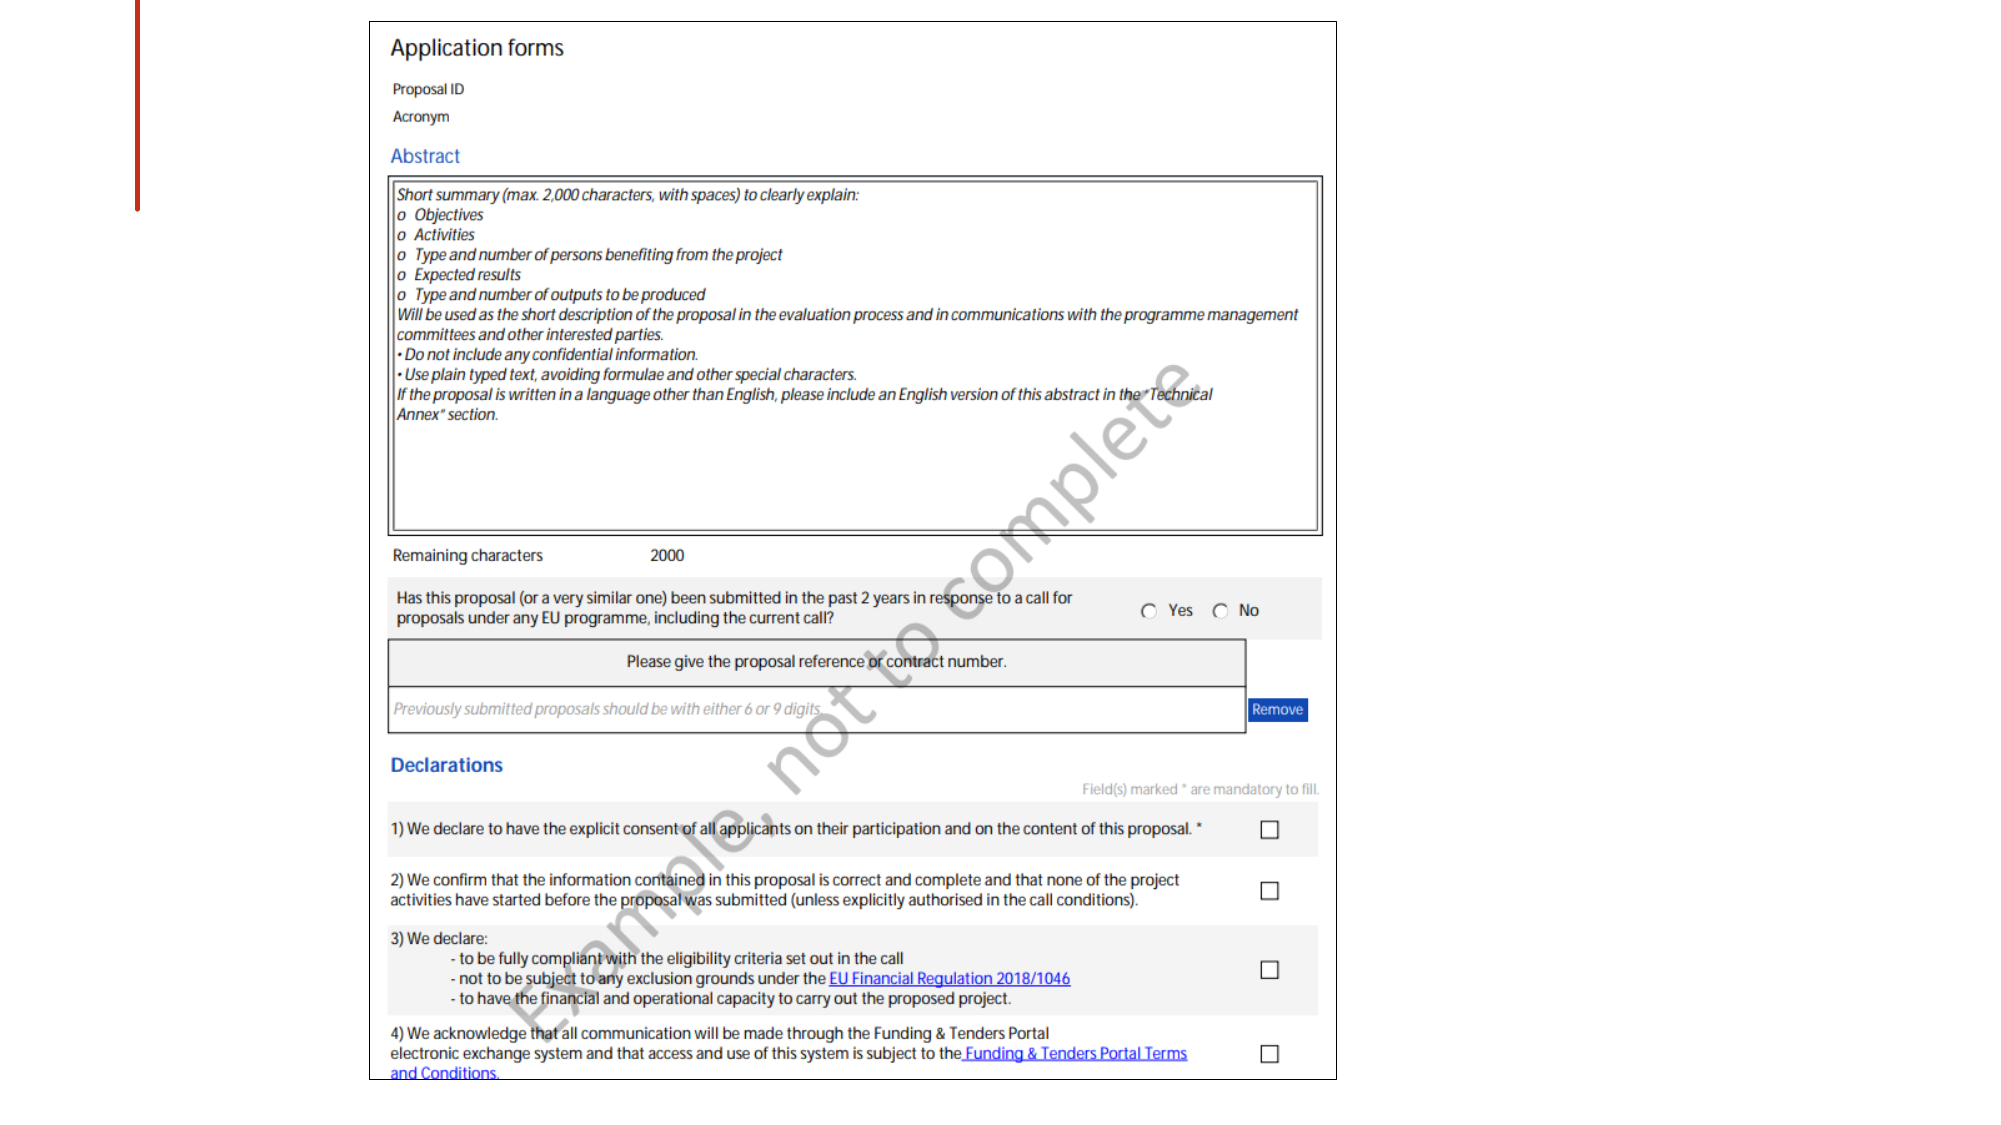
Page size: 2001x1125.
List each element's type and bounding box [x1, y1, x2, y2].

picture [369, 21, 1337, 1080]
